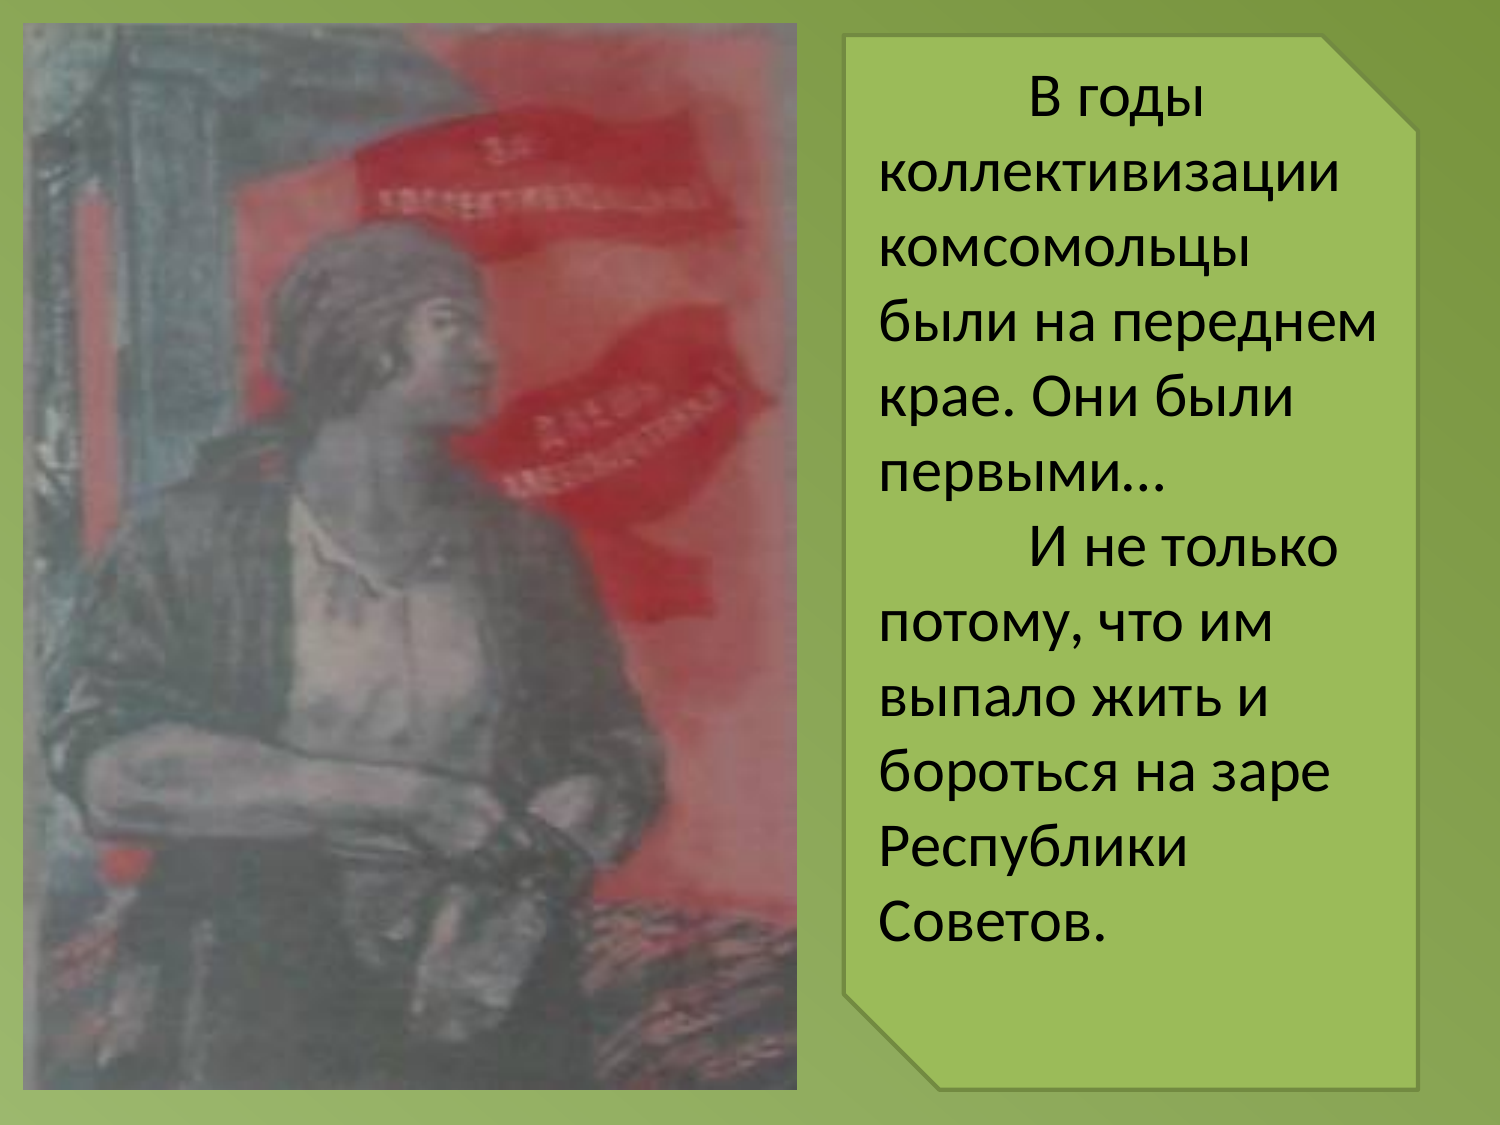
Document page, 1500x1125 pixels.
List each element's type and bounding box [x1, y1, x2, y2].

picture [23, 23, 798, 1091]
text_box [843, 34, 1419, 1091]
